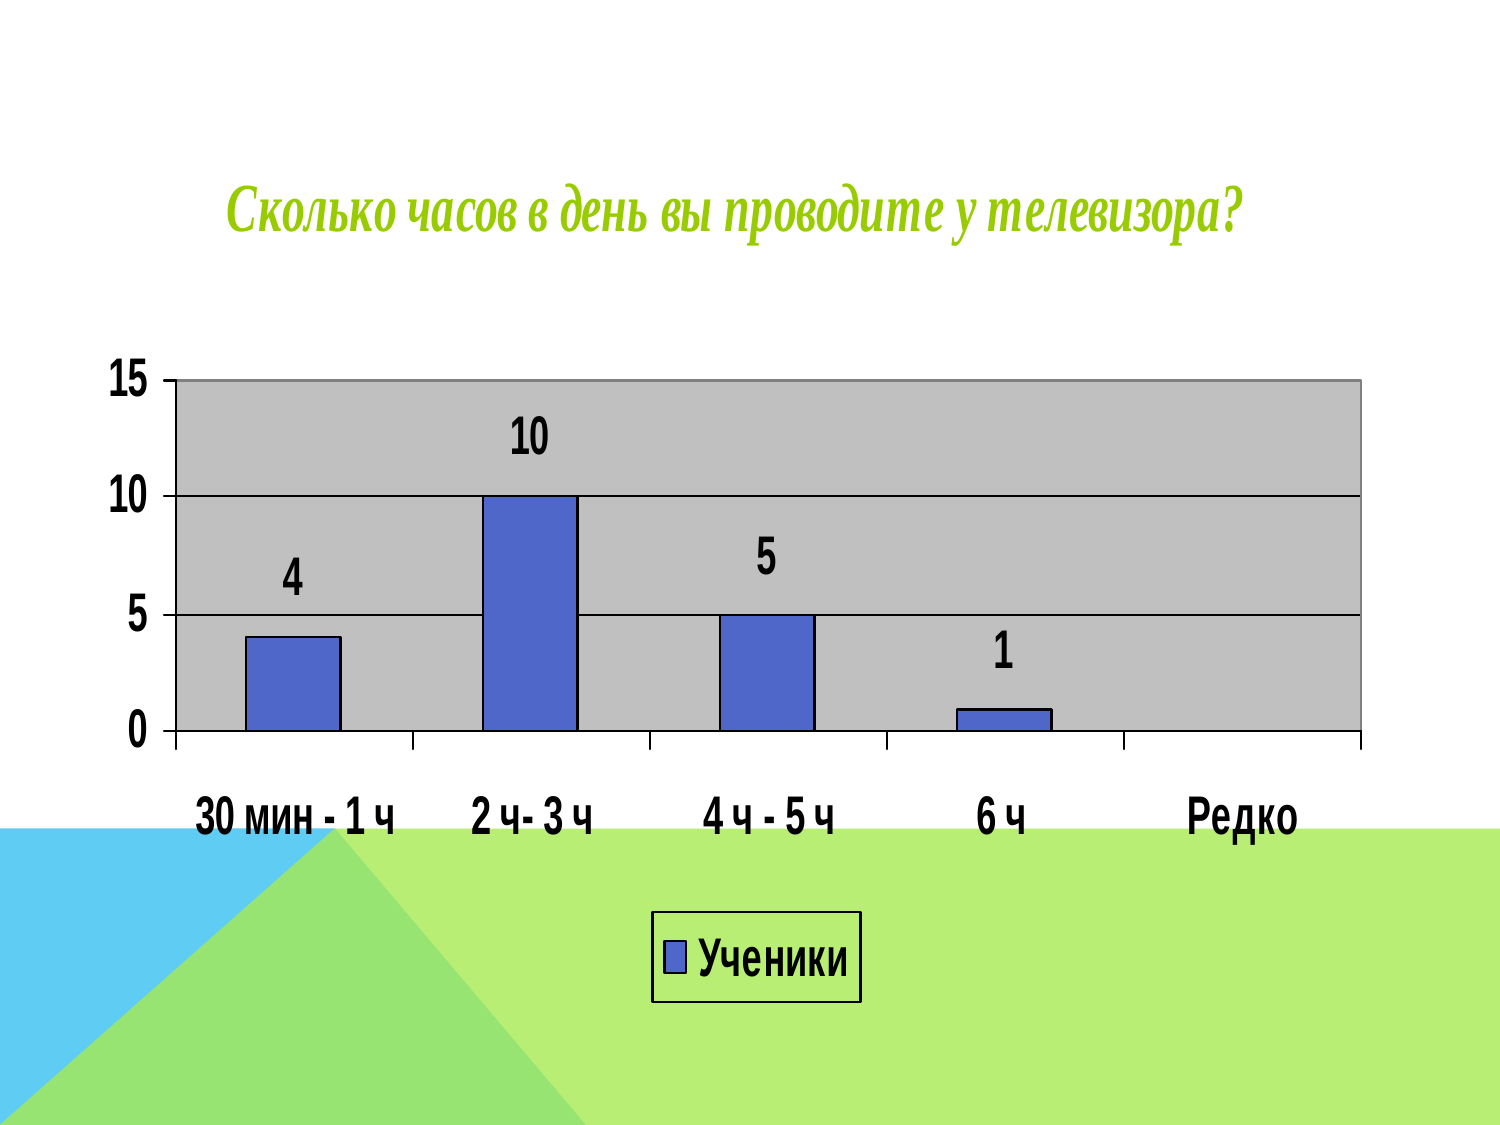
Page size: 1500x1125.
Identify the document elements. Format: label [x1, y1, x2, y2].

text_box [64, 101, 1400, 1036]
